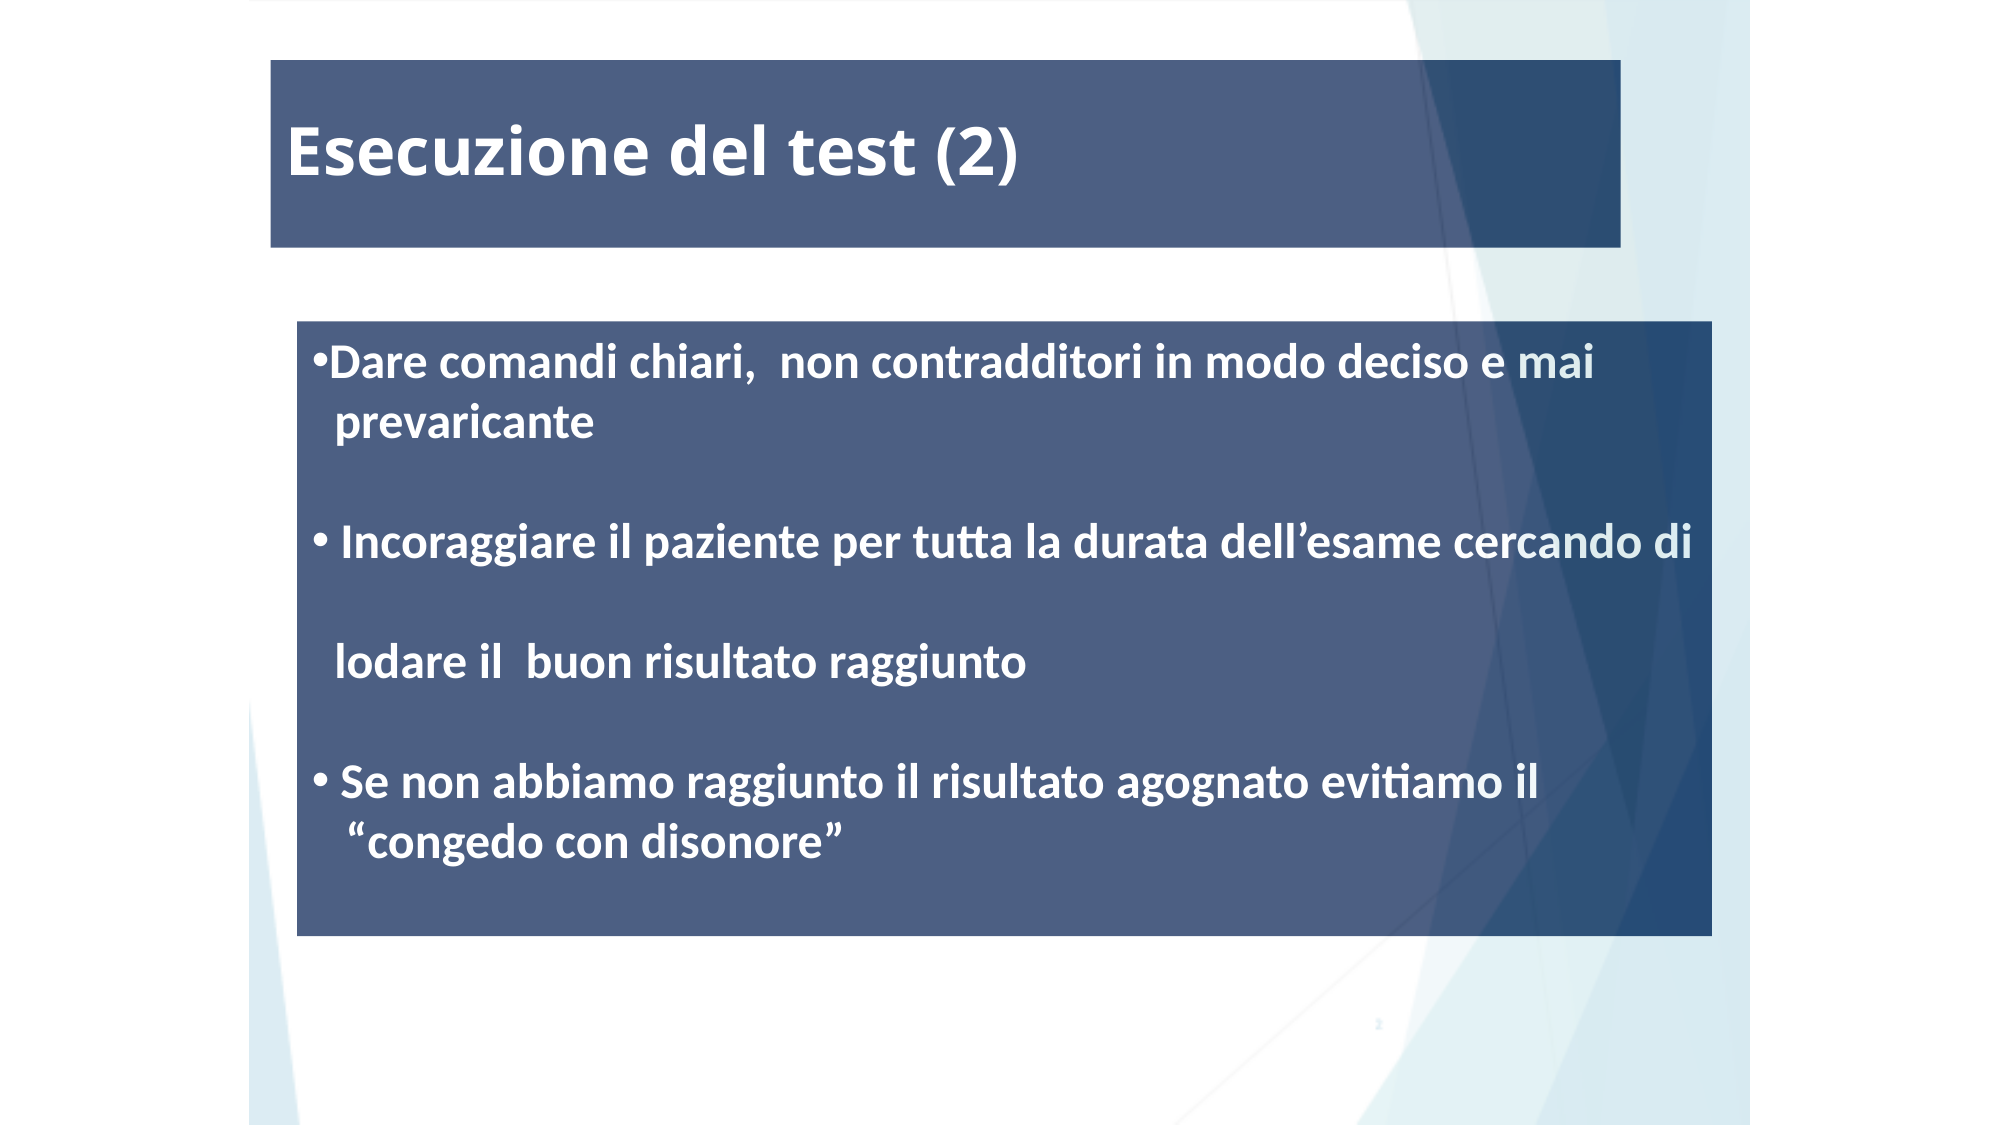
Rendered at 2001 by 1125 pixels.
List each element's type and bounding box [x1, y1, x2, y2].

picture [249, 0, 1750, 1125]
